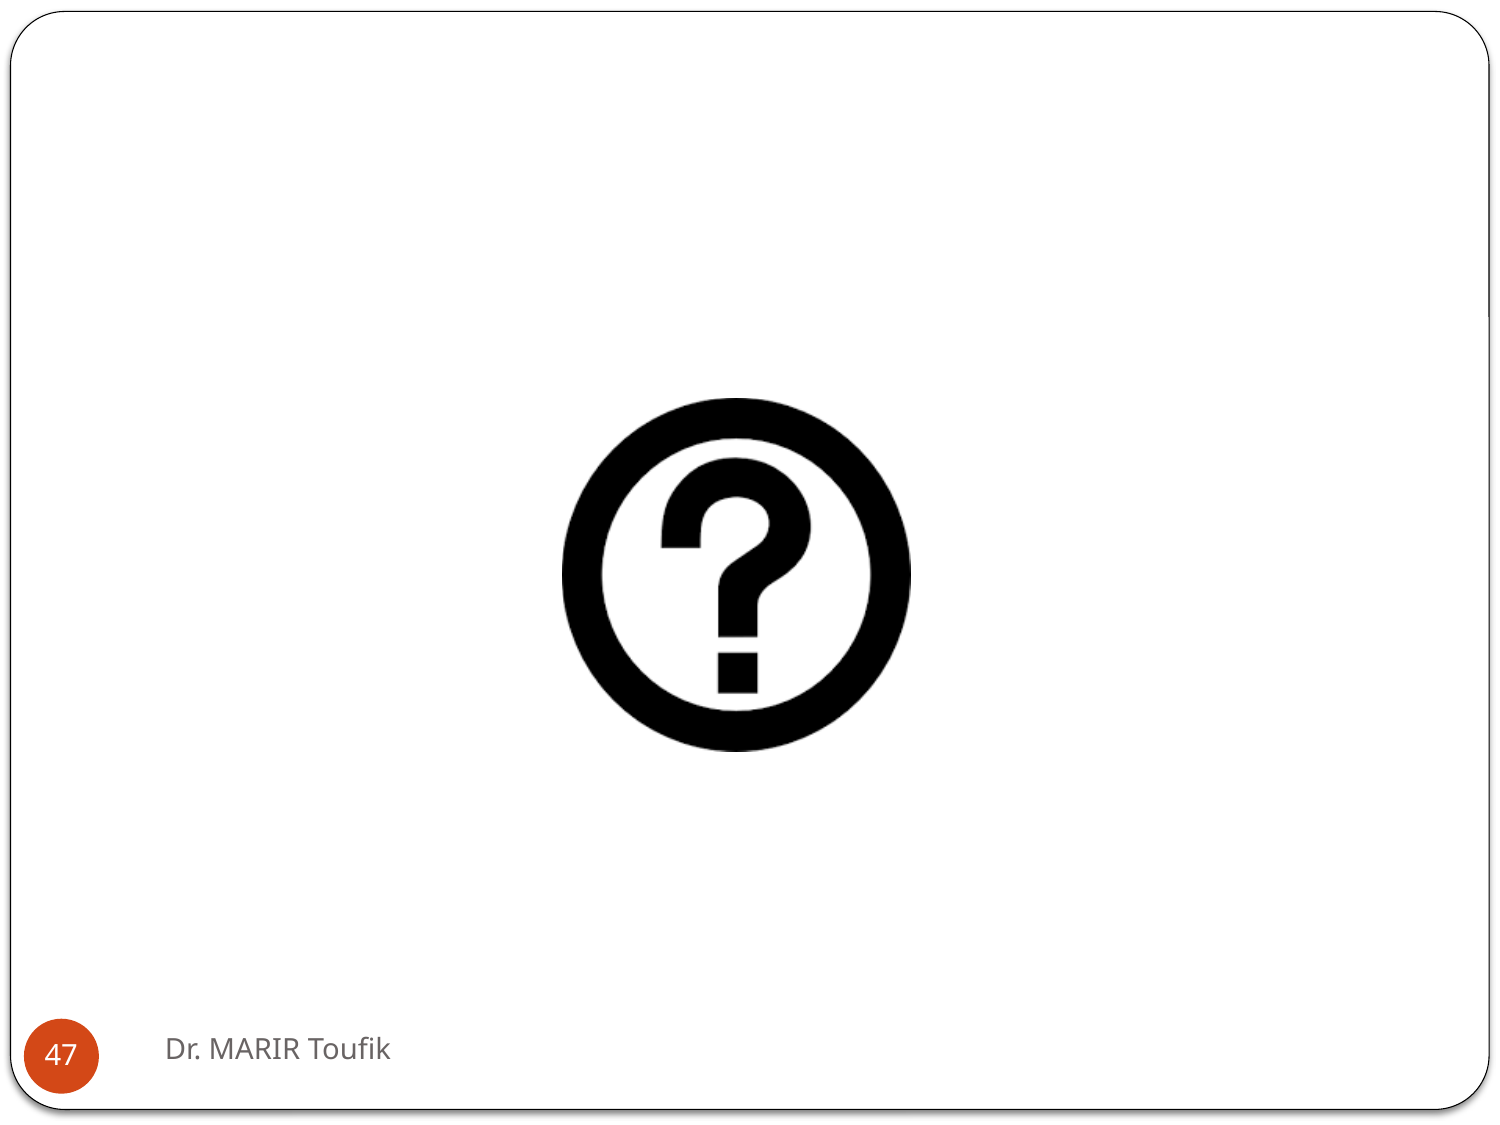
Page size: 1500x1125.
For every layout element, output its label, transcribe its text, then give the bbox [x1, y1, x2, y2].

footer Dr. MARIR Toufik [150, 1012, 800, 1088]
picture [562, 398, 912, 752]
slide_number 47 [23, 1018, 99, 1094]
